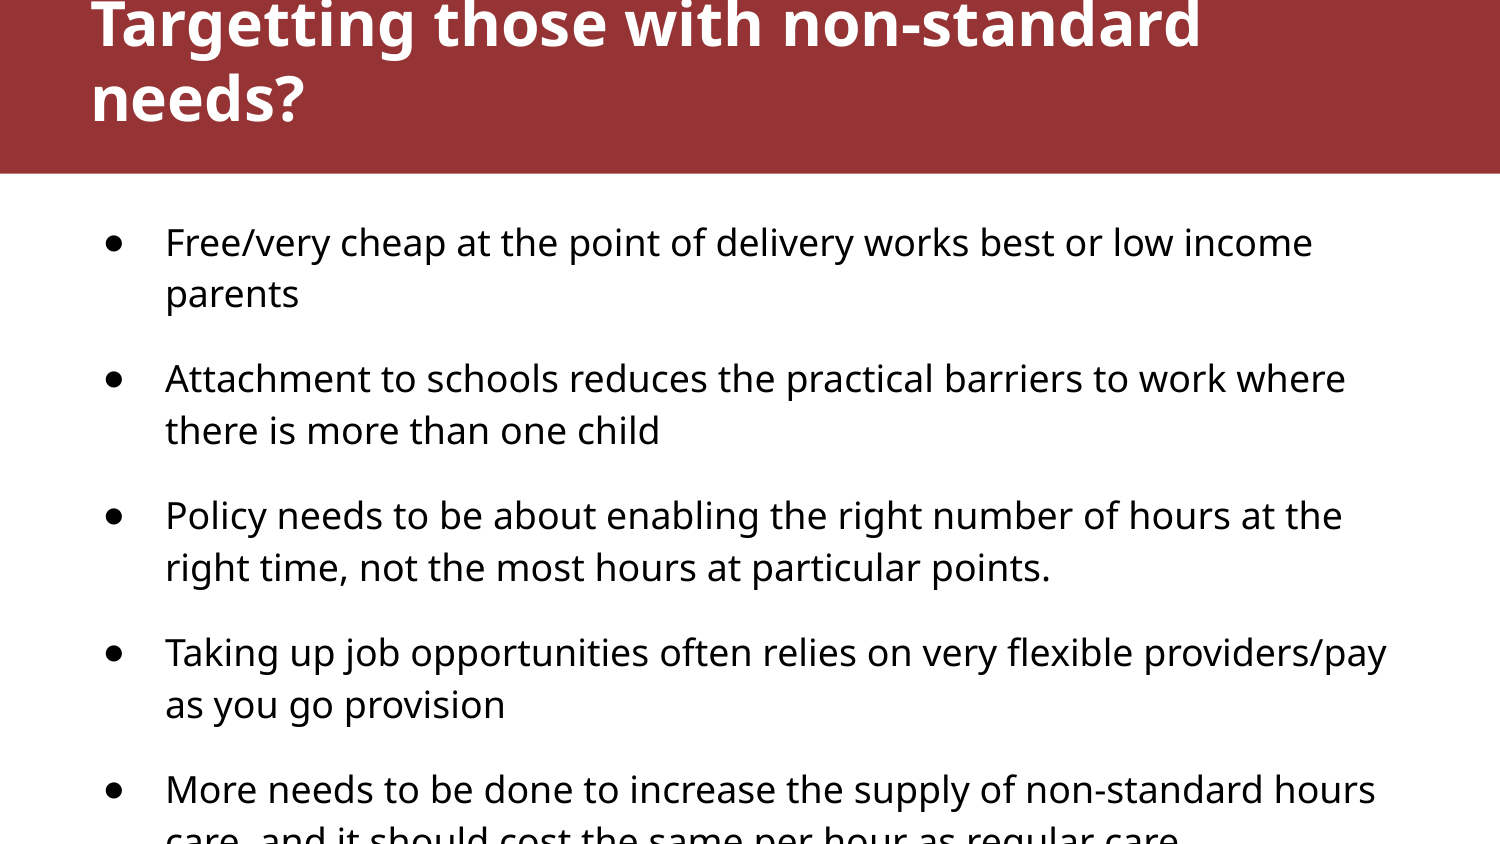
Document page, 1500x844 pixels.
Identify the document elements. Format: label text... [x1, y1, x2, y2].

list Free/very cheap at the point of delivery works best or low income parents Attachment to schools reduces the practical barriers to work where there is more than one child Policy needs to be about enabling the right number of hours at the right time, not the most hours at particular points. Taking up job opportunities often relies on very flexible providers/pay as you go provision More needs to be done to increase the supply of non-standard hours care, and it should cost the same per hour as regular care. [75, 196, 1439, 808]
title Targetting those with non-standard needs? [75, 8, 1425, 150]
